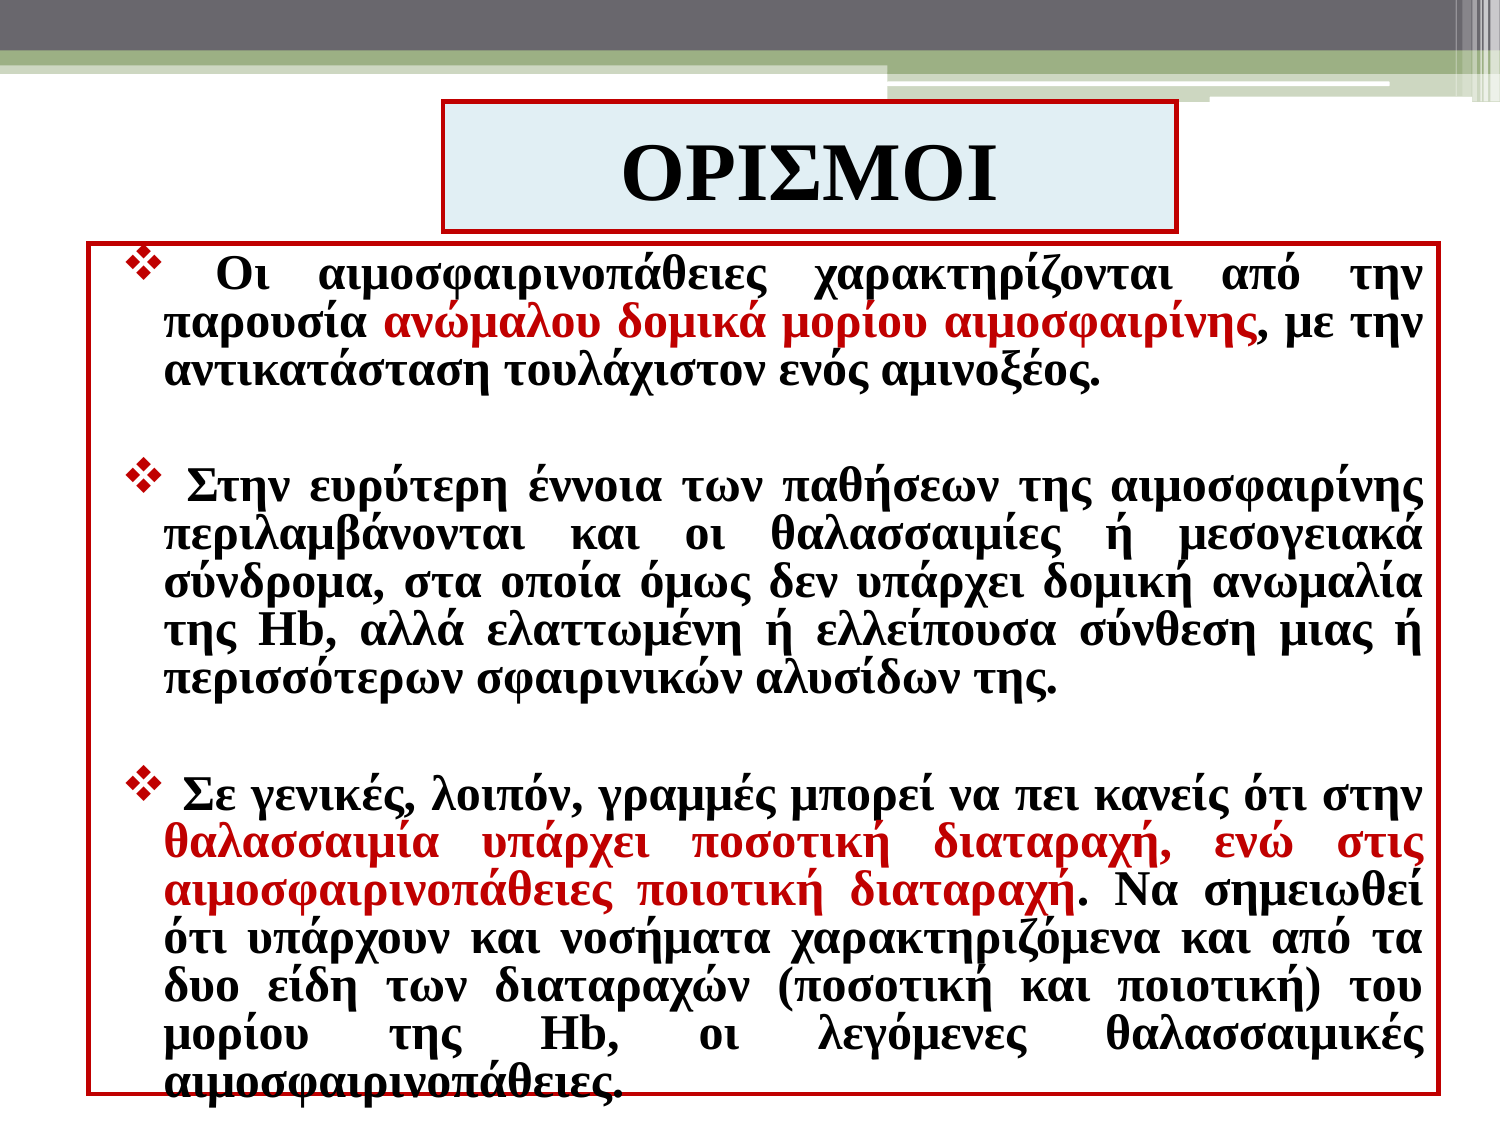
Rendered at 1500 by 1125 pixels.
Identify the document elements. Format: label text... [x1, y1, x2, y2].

list Οι αιμοσφαιρινοπάθειες χαρακτηρίζονται από την παρουσία ανώμαλου δομικά μορίου αιμοσφαιρίνης, με την αντικατάσταση τουλάχιστον ενός αμινοξέος. Στην ευρύτερη έννοια των παθήσεων της αιμοσφαιρίνης περιλαμβάνονται και οι θαλασσαιμίες ή μεσογειακά σύνδρομα, στα οποία όμως δεν υπάρχει δομική ανωμαλία της Hb, αλλά ελαττωμένη ή ελλείπουσα σύνθεση μιας ή περισσότερων σφαιρινικών αλυσίδων της. Σε γενικές, λοιπόν, γραμμές μπορεί να πει κανείς ότι στην θαλασσαιμία υπάρχει ποσοτική διαταραχή, ενώ στις αιμοσφαιρινοπάθειες ποιοτική διαταραχή. Να σημειωθεί ότι υπάρχουν και νοσήματα χαρακτηριζόμενα και από τα δυο είδη των διαταραχών (ποσοτική και ποιοτική) του μορίου της Hb, οι λεγόμενες θαλασσαιμικές αιμοσφαιρινοπάθειες. [88, 243, 1439, 1094]
title ΟΡΙΣΜΟΙ [442, 101, 1177, 232]
